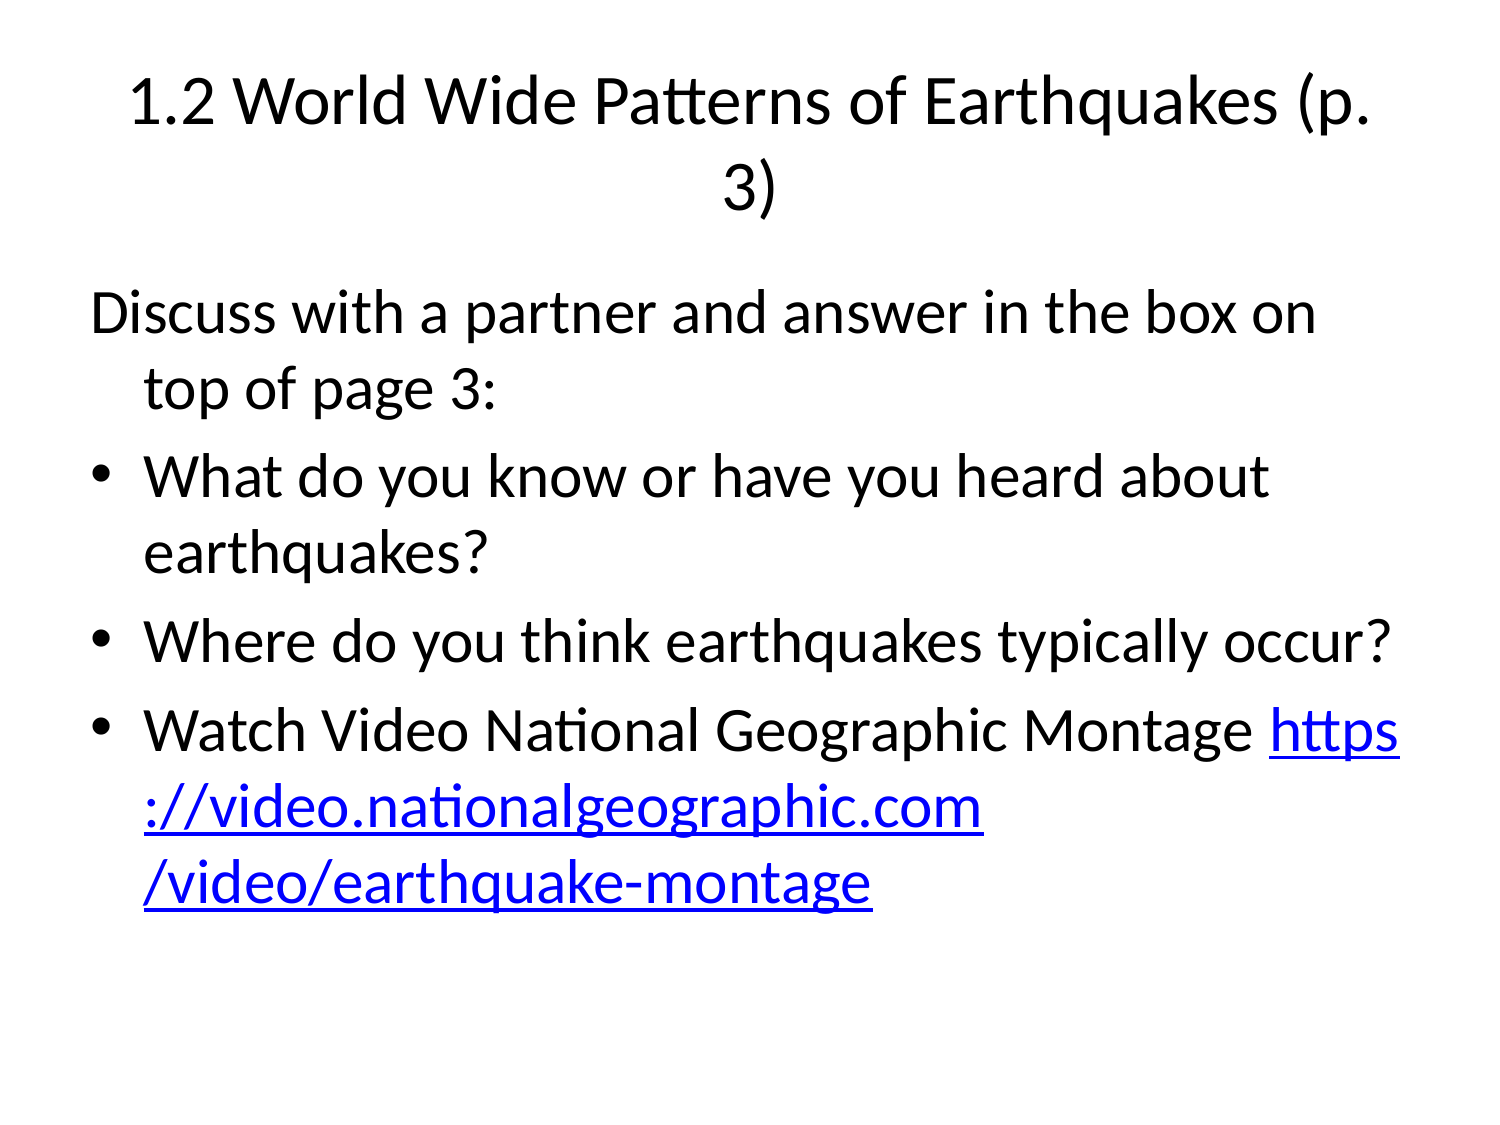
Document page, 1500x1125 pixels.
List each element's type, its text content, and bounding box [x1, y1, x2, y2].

list Discuss with a partner and answer in the box on top of page 3: What do you know or have you heard about earthquakes? Where do you think earthquakes typically occur? Watch Video National Geographic Montage https://video.nationalgeographic.com/video/earthquake-montage [75, 262, 1425, 1005]
title 1.2 World Wide Patterns of Earthquakes (p. 3) [75, 45, 1425, 233]
